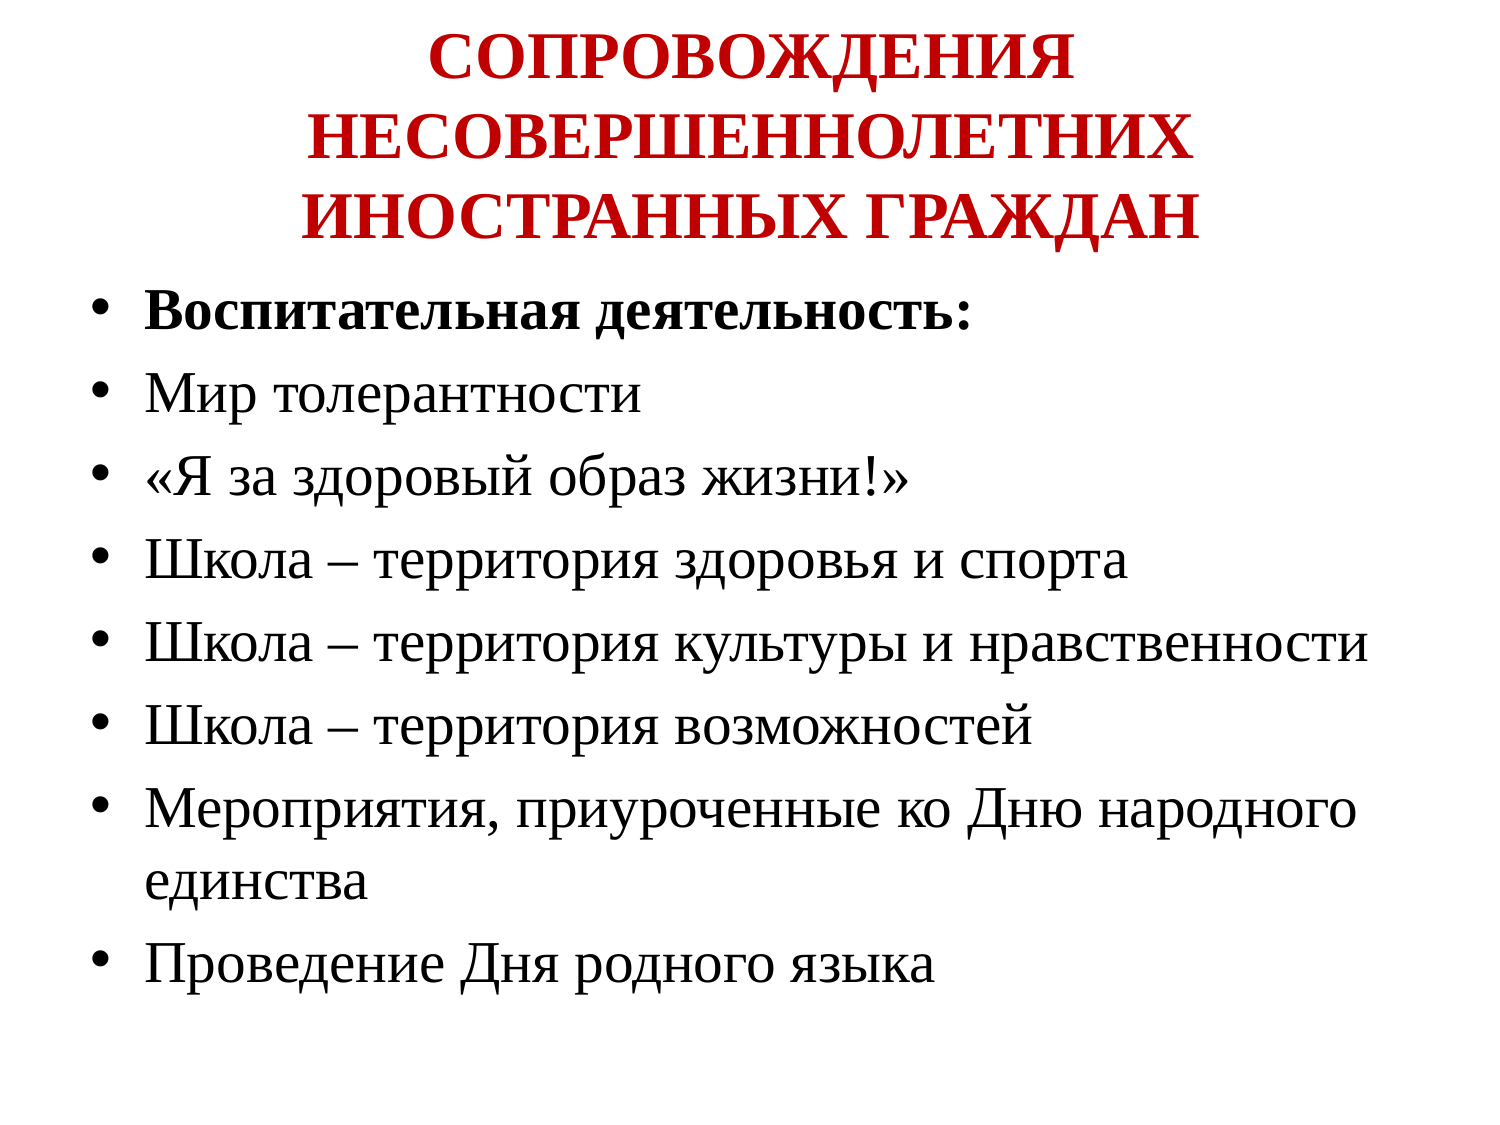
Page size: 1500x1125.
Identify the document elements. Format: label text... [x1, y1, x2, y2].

title СОПРОВОЖДЕНИЯ НЕСОВЕРШЕННОЛЕТНИХ ИНОСТРАННЫХ ГРАЖДАН [76, 78, 1427, 266]
list Воспитательная деятельность: Мир толерантности «Я за здоровый образ жизни!» Школа – территория здоровья и спорта Школа – территория культуры и нравственности Школа – территория возможностей Мероприятия, приуроченные ко Дню народного единства Проведение Дня родного языка [75, 262, 1425, 1005]
